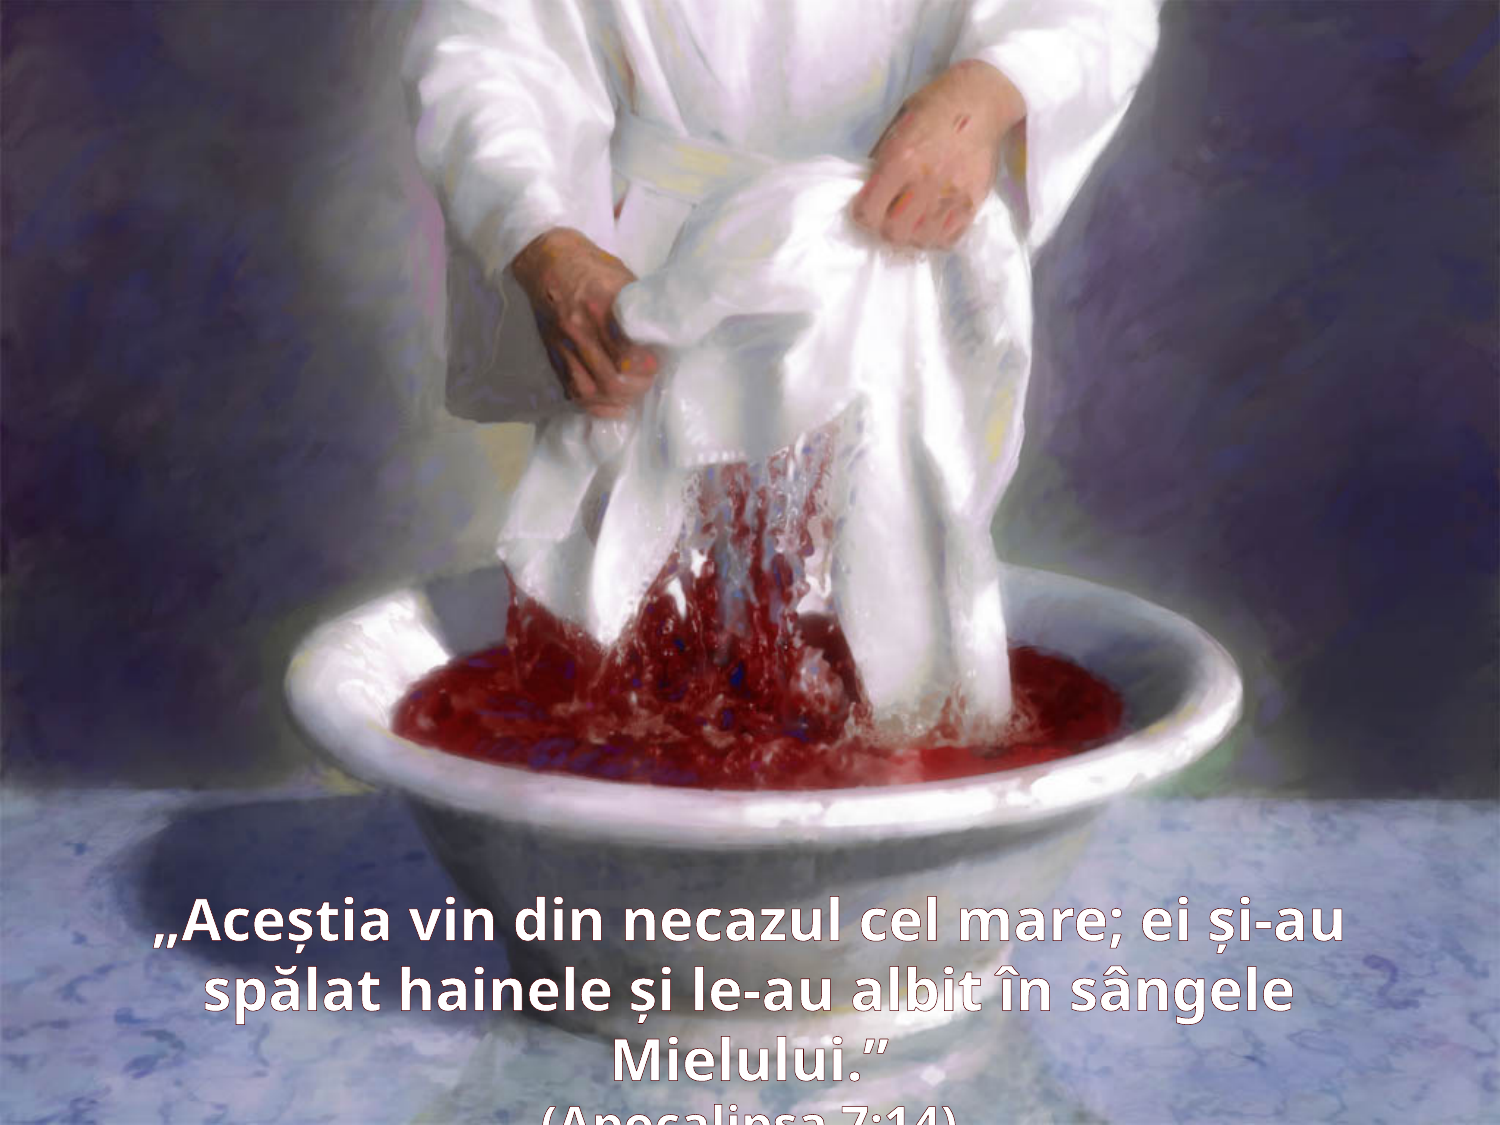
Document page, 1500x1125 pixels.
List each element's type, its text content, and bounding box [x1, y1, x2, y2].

picture [0, 0, 1500, 1125]
text_box „Aceştia vin din necazul cel mare; ei şi-au spălat hainele şi le-au albit în sângele Mielului.” (Apocalipsa 7:14) [42, 874, 1456, 1125]
